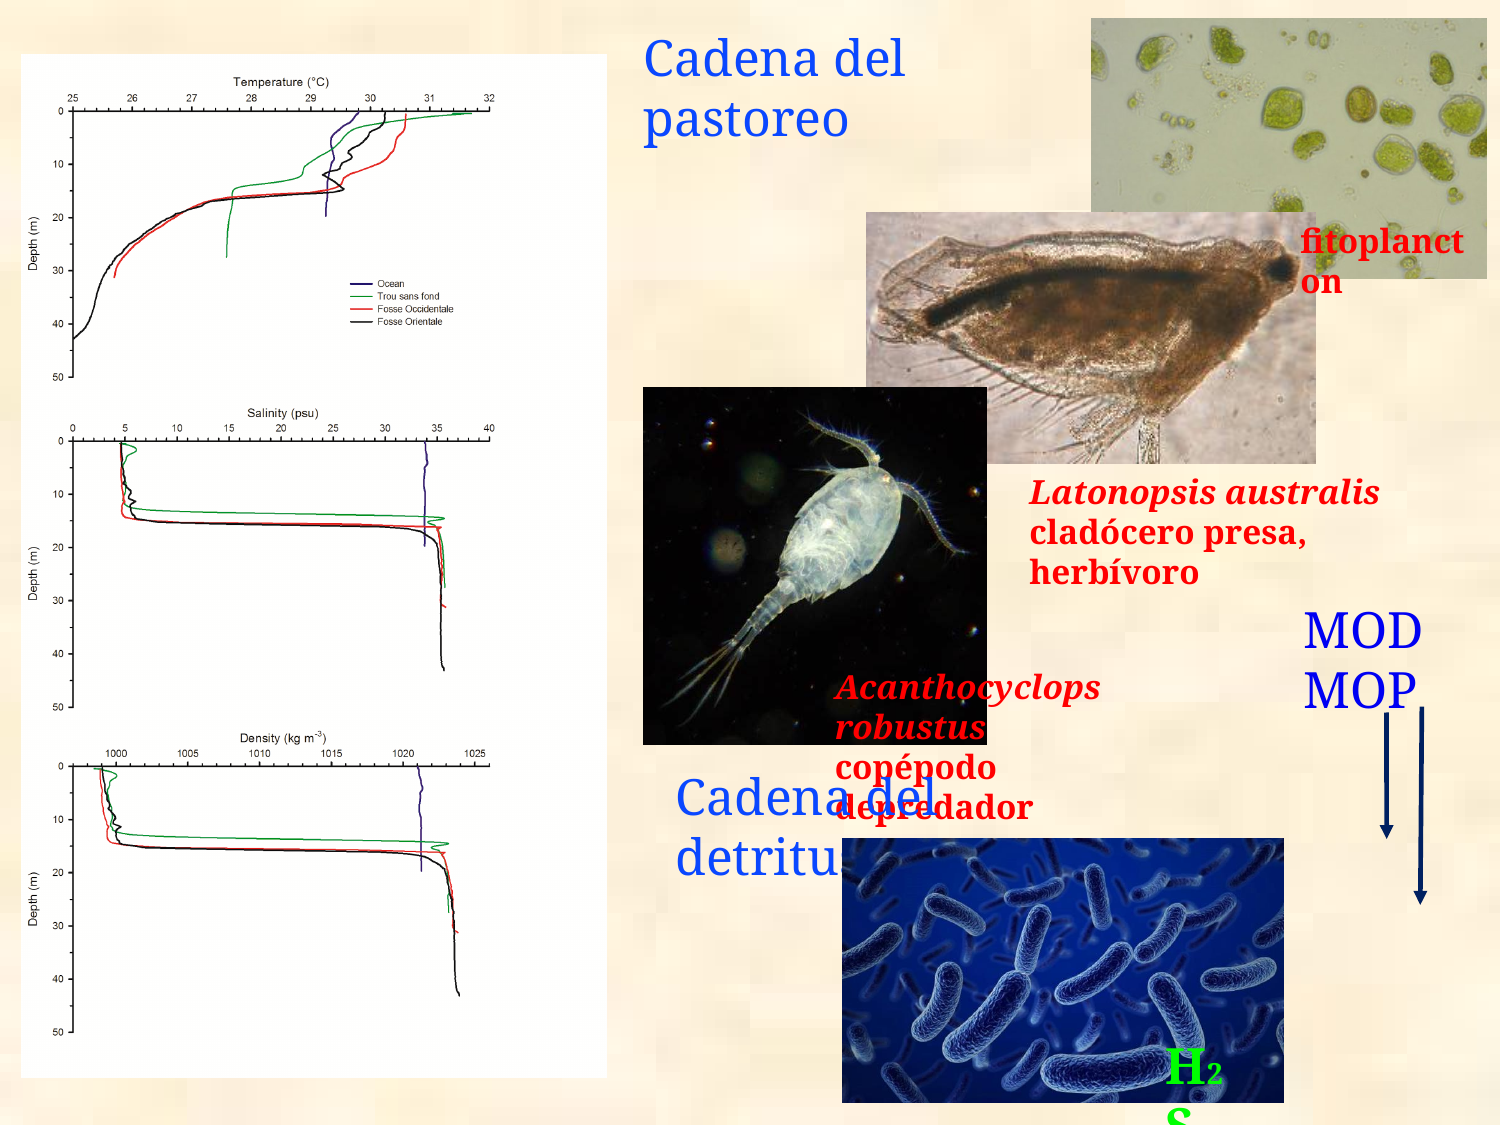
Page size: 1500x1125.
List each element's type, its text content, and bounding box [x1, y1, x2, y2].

text_box Cadena del pastoreo [628, 19, 1056, 95]
text_box Cadena del detritus [660, 758, 1067, 835]
picture [0, 0, 1500, 1125]
text_box Acanthocyclops robustus copépodo depredador [819, 658, 1208, 755]
text_box MOD MOP [1288, 590, 1440, 727]
text_box Latonopsis australis cladócero presa, herbívoro [1014, 464, 1421, 560]
